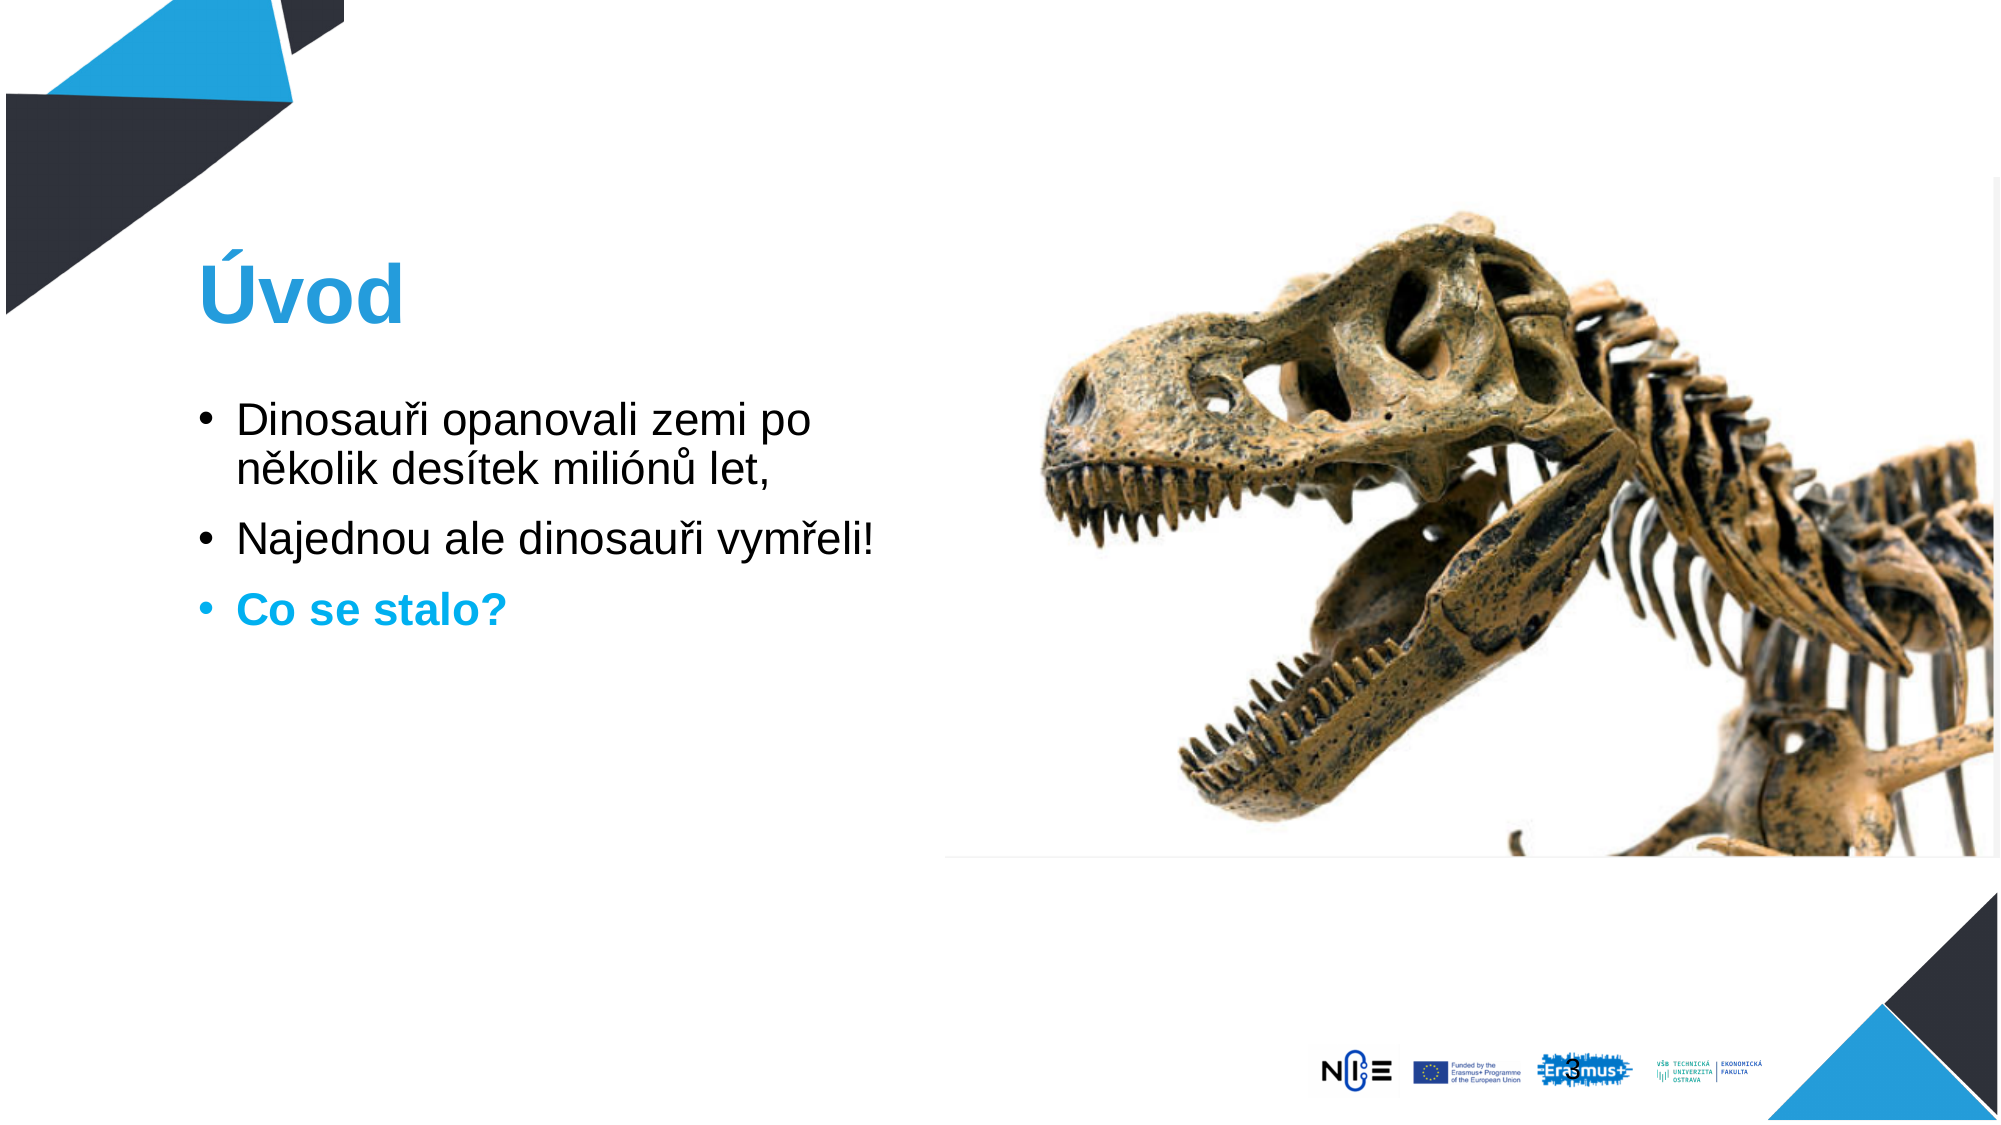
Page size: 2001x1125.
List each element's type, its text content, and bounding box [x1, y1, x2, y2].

picture [945, 177, 2000, 858]
list Dinosauři opanovali zemi po několik desítek miliónů let, Najednou ale dinosauři vymřeli! Co se stalo? [183, 388, 904, 1125]
picture [1308, 1044, 2000, 1125]
picture [6, 0, 344, 318]
slide_number 2 [1550, 1042, 2000, 1103]
title Úvod [183, 177, 945, 416]
picture [1699, 888, 2000, 1042]
